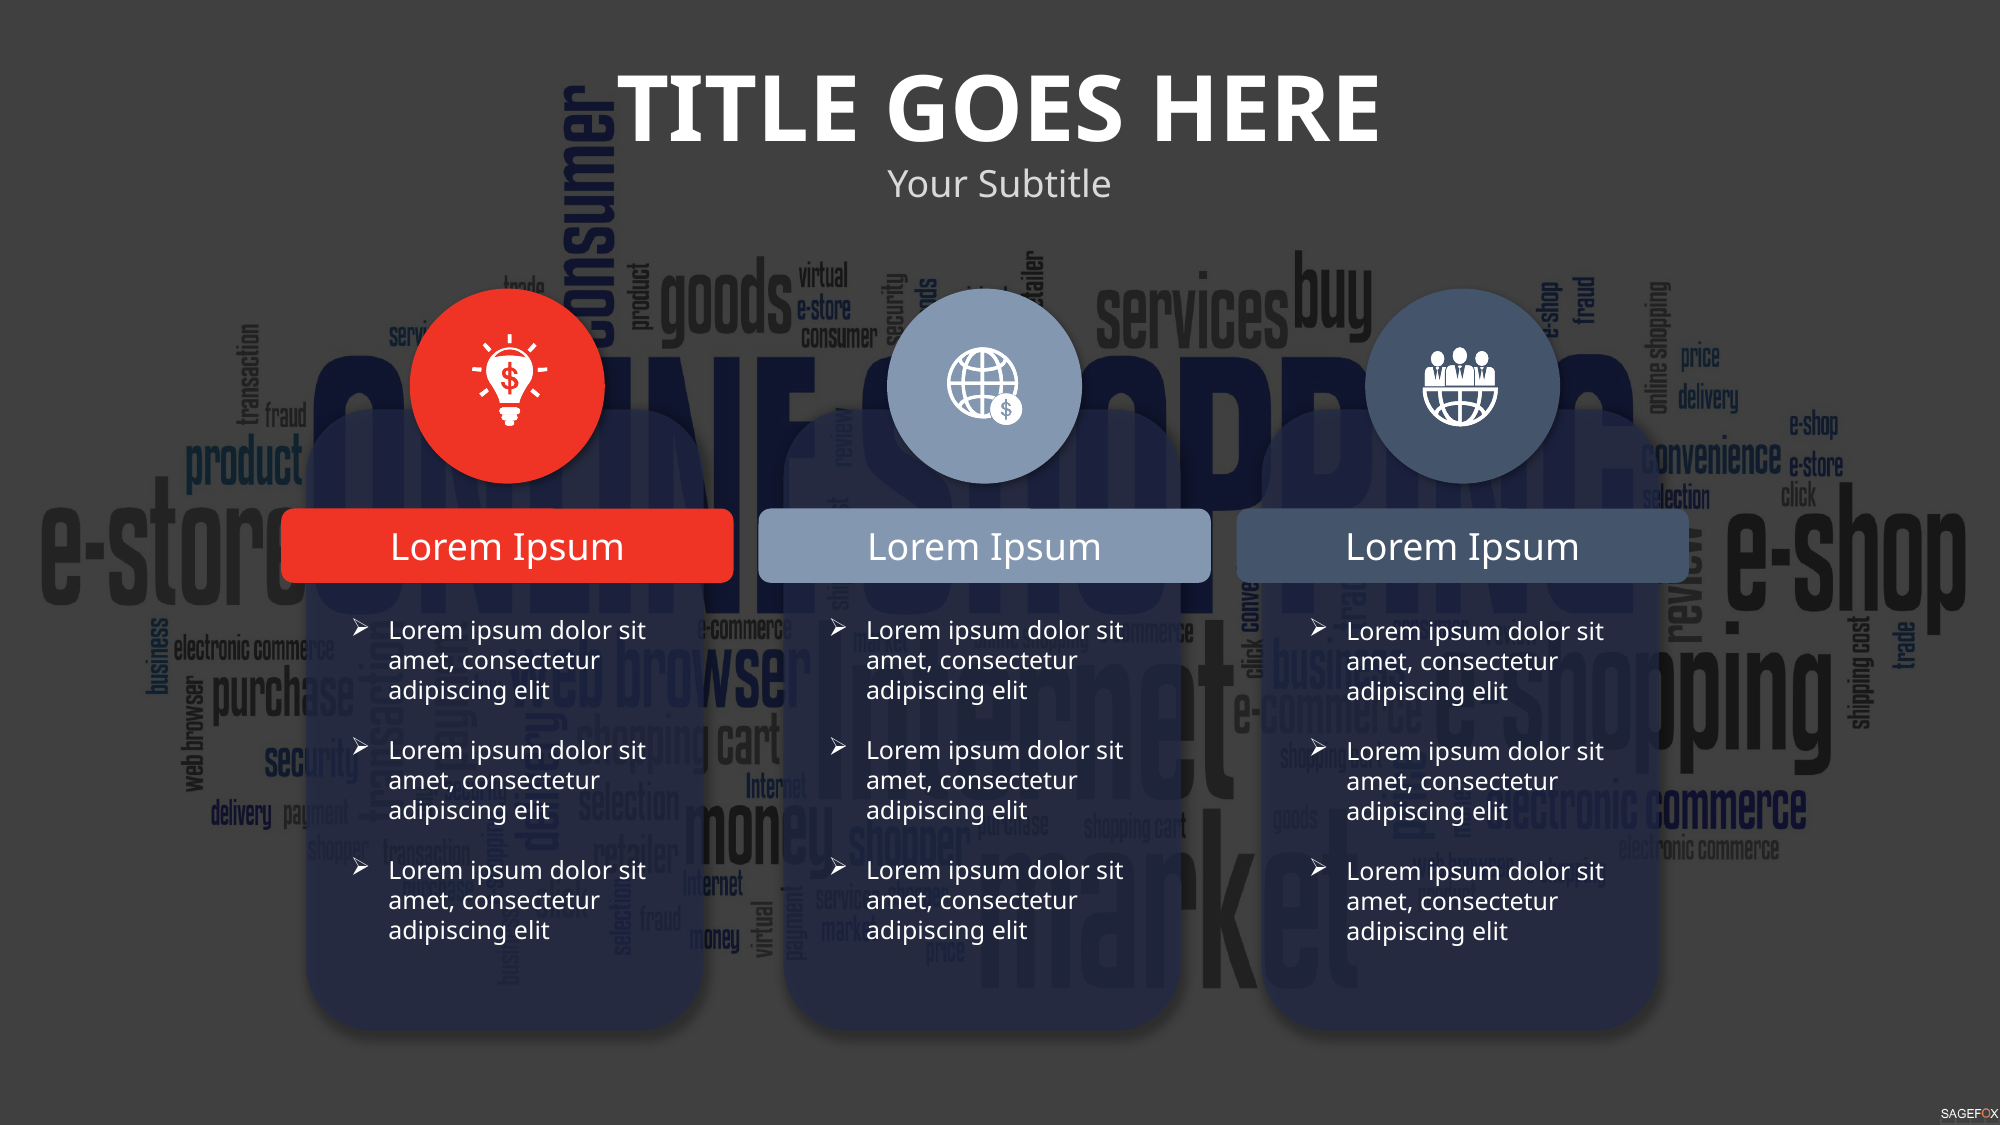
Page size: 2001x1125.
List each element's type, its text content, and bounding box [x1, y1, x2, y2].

text_box [408, 287, 606, 485]
text_box [305, 408, 705, 508]
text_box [1236, 508, 1689, 583]
text_box Lorem ipsum dolor sit amet, consectetur adipiscing elit Lorem ipsum dolor sit amet, consectetur adipiscing elit Lorem ipsum dolor sit amet, consectetur adipiscing elit [1294, 608, 1632, 953]
text_box [305, 583, 705, 1032]
text_box Lorem ipsum dolor sit amet, consectetur adipiscing elit Lorem ipsum dolor sit amet, consectetur adipiscing elit Lorem ipsum dolor sit amet, consectetur adipiscing elit [336, 607, 673, 952]
picture [0, 0, 2001, 1125]
text_box [886, 287, 1084, 485]
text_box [471, 334, 548, 426]
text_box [281, 508, 734, 583]
text_box [782, 408, 1182, 508]
text_box [1260, 408, 1661, 508]
text_box [782, 583, 1182, 1032]
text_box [758, 508, 1211, 583]
text_box [1364, 287, 1562, 485]
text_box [1422, 347, 1498, 427]
text_box [1260, 583, 1661, 1032]
text_box TITLE GOES HERE Your Subtitle [548, 42, 1452, 212]
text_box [947, 347, 1023, 425]
text_box Lorem ipsum dolor sit amet, consectetur adipiscing elit Lorem ipsum dolor sit amet, consectetur adipiscing elit Lorem ipsum dolor sit amet, consectetur adipiscing elit [813, 607, 1151, 952]
